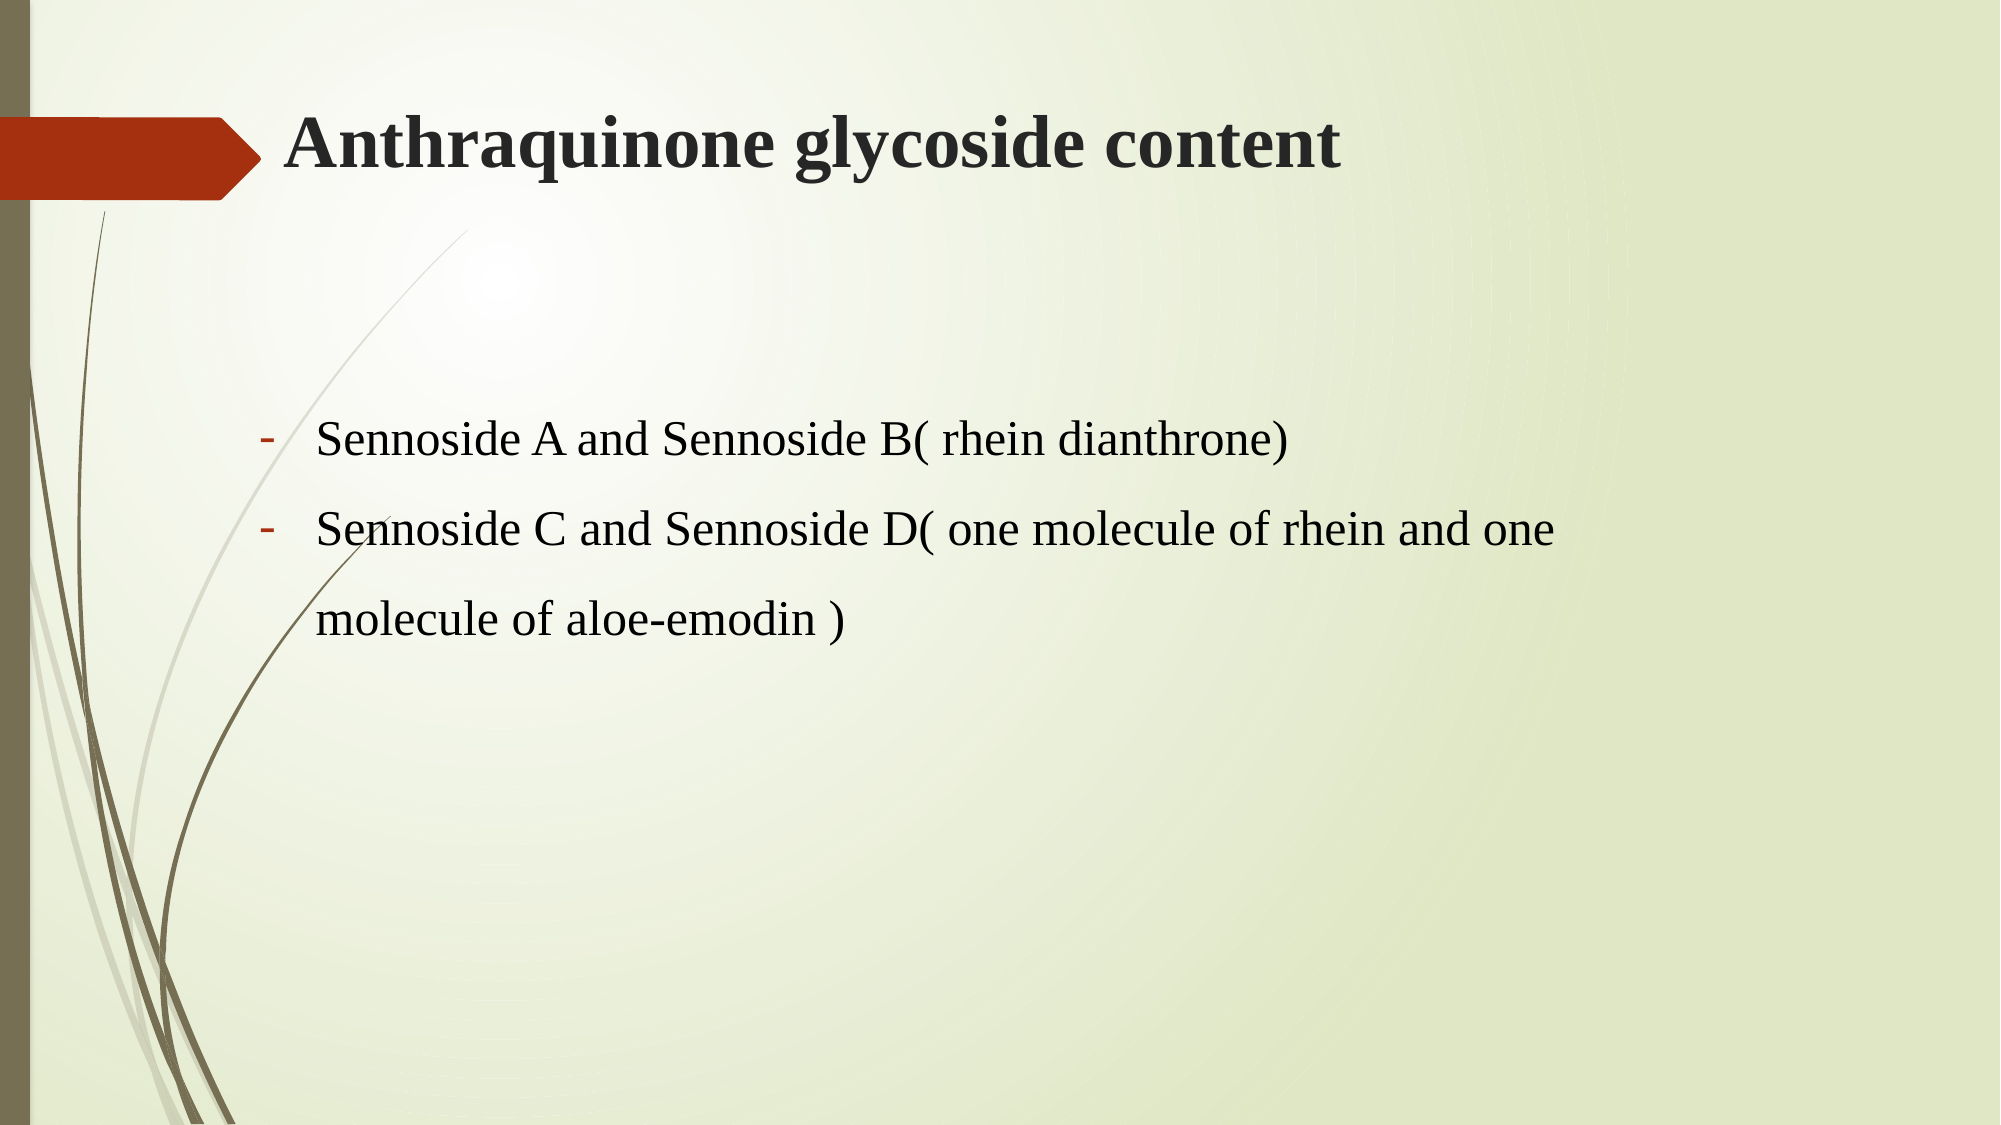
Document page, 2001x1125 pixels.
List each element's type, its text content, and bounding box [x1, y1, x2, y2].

title Anthraquinone glycoside content [269, 85, 1731, 296]
list Sennoside A and Sennoside B( rhein dianthrone) Sennoside C and Sennoside D( one molecule of rhein and one molecule of aloe-emodin ) [244, 368, 1707, 988]
